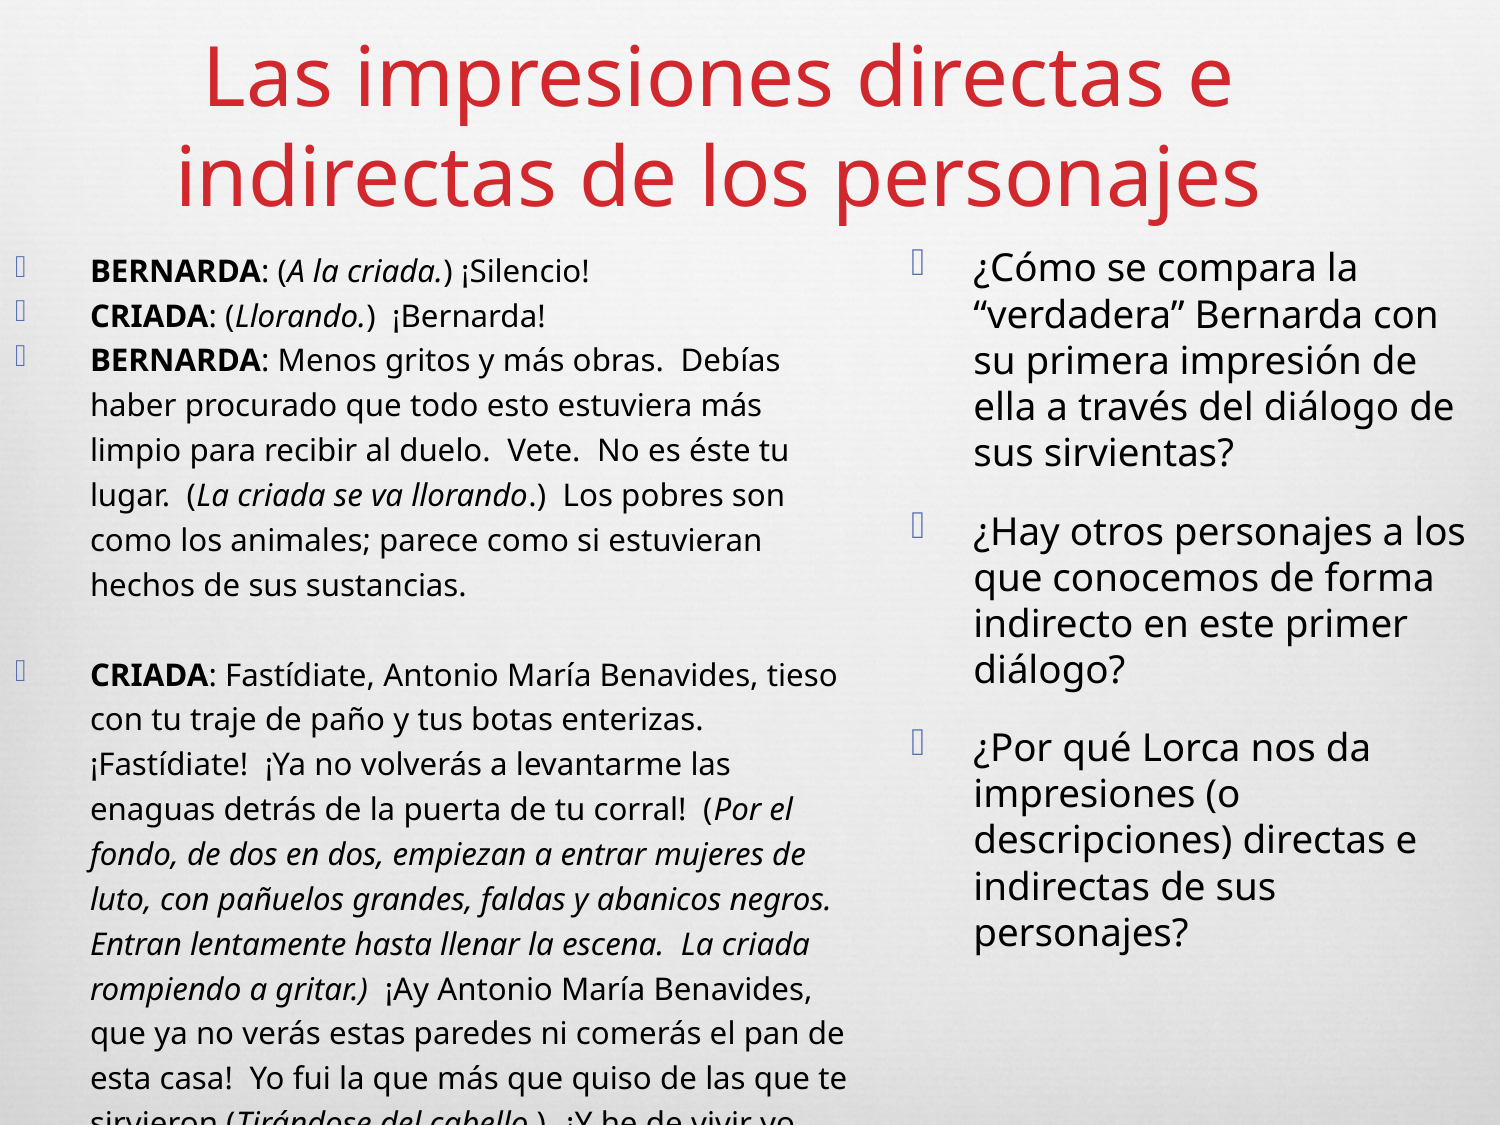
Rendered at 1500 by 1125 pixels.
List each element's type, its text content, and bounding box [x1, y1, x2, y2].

list BERNARDA: (A la criada.) ¡Silencio! CRIADA: (Llorando.) ¡Bernarda! BERNARDA: Menos gritos y más obras. Debías haber procurado que todo esto estuviera más limpio para recibir al duelo. Vete. No es éste tu lugar. (La criada se va llorando.) Los pobres son como los animales; parece como si estuvieran hechos de sus sustancias. CRIADA: Fastídiate, Antonio María Benavides, tieso con tu traje de paño y tus botas enterizas. ¡Fastídiate! ¡Ya no volverás a levantarme las enaguas detrás de la puerta de tu corral! (Por el fondo, de dos en dos, empiezan a entrar mujeres de luto, con pañuelos grandes, faldas y abanicos negros. Entran lentamente hasta llenar la escena. La criada rompiendo a gritar.) ¡Ay Antonio María Benavides, que ya no verás estas paredes ni comerás el pan de esta casa! Yo fui la que más que quiso de las que te sirvieron (Tirándose del cabello.) ¿Y he de vivir yo después de verte marchar? ¿Y he de vivir? [0, 235, 866, 1087]
list ¿Cómo se compara la “verdadera” Bernarda con su primera impresión de ella a través del diálogo de sus sirvientas? ¿Hay otros personajes a los que conocemos de forma indirecto en este primer diálogo? ¿Por qué Lorca nos da impresiones (o descripciones) directas e indirectas de sus personajes? [895, 235, 1500, 963]
title Las impresiones directas e indirectas de los personajes [0, 10, 1438, 236]
